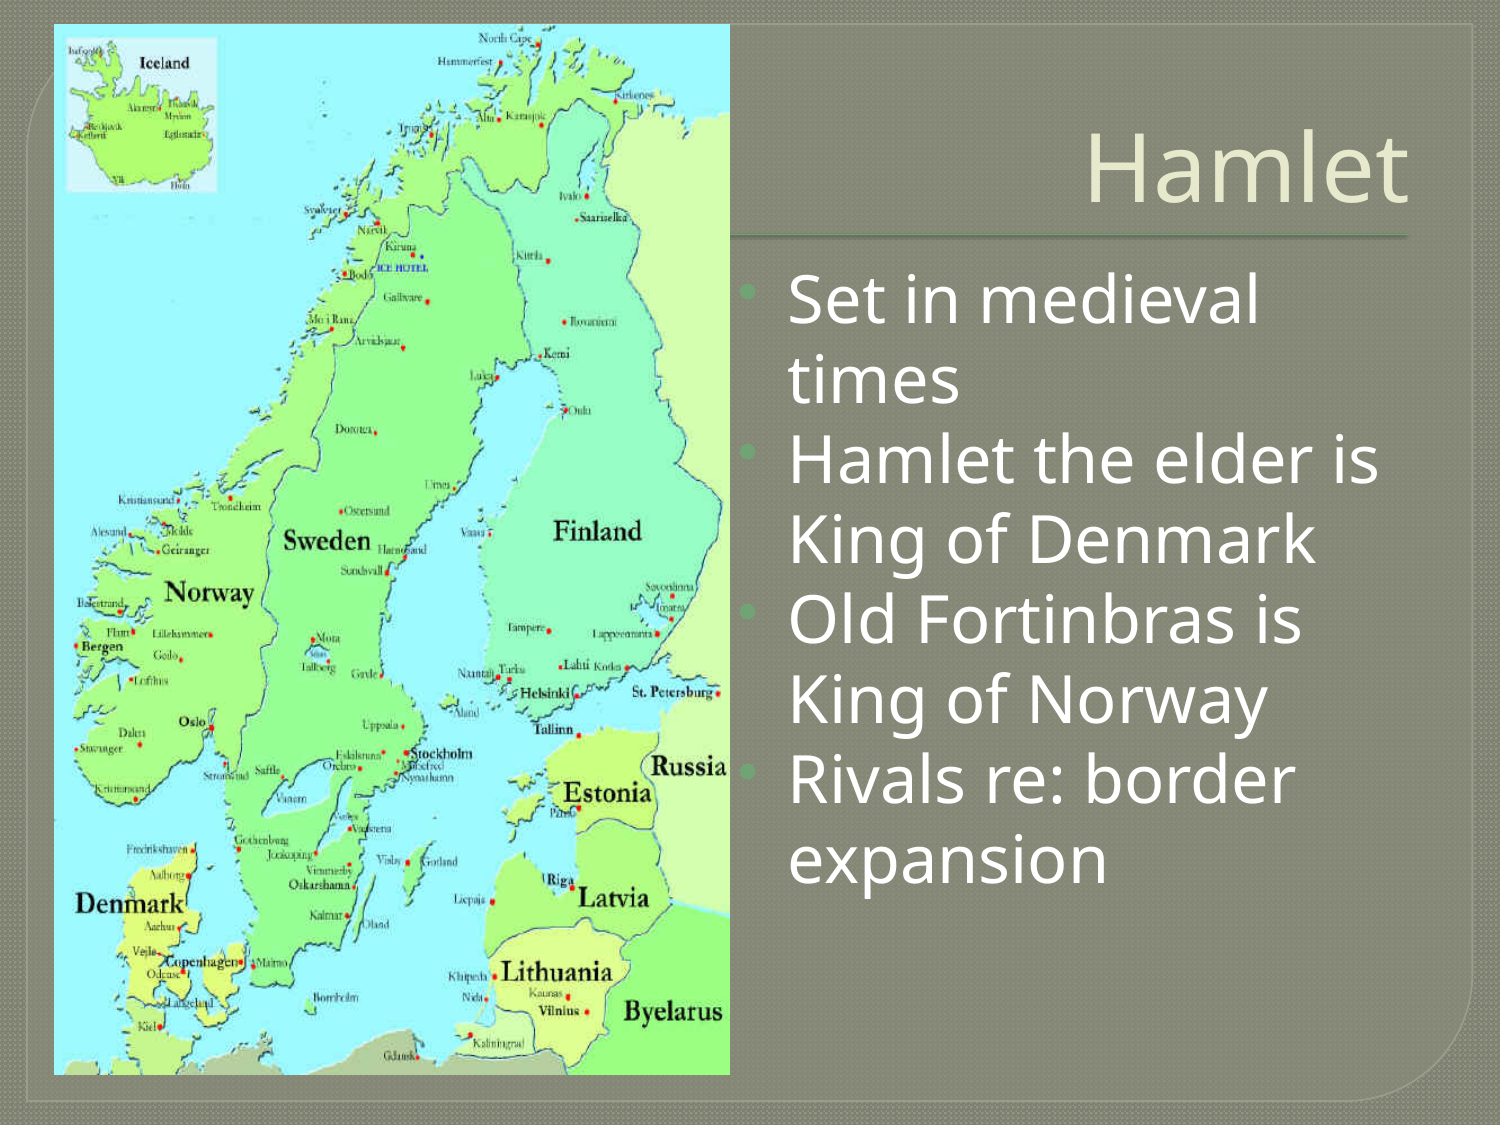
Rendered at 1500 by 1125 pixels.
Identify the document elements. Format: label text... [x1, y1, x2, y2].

title Hamlet [736, 41, 1425, 230]
list Set in medieval times Hamlet the elder is King of Denmark Old Fortinbras is King of Norway Rivals re: border expansion [736, 249, 1438, 993]
picture [54, 24, 731, 1076]
